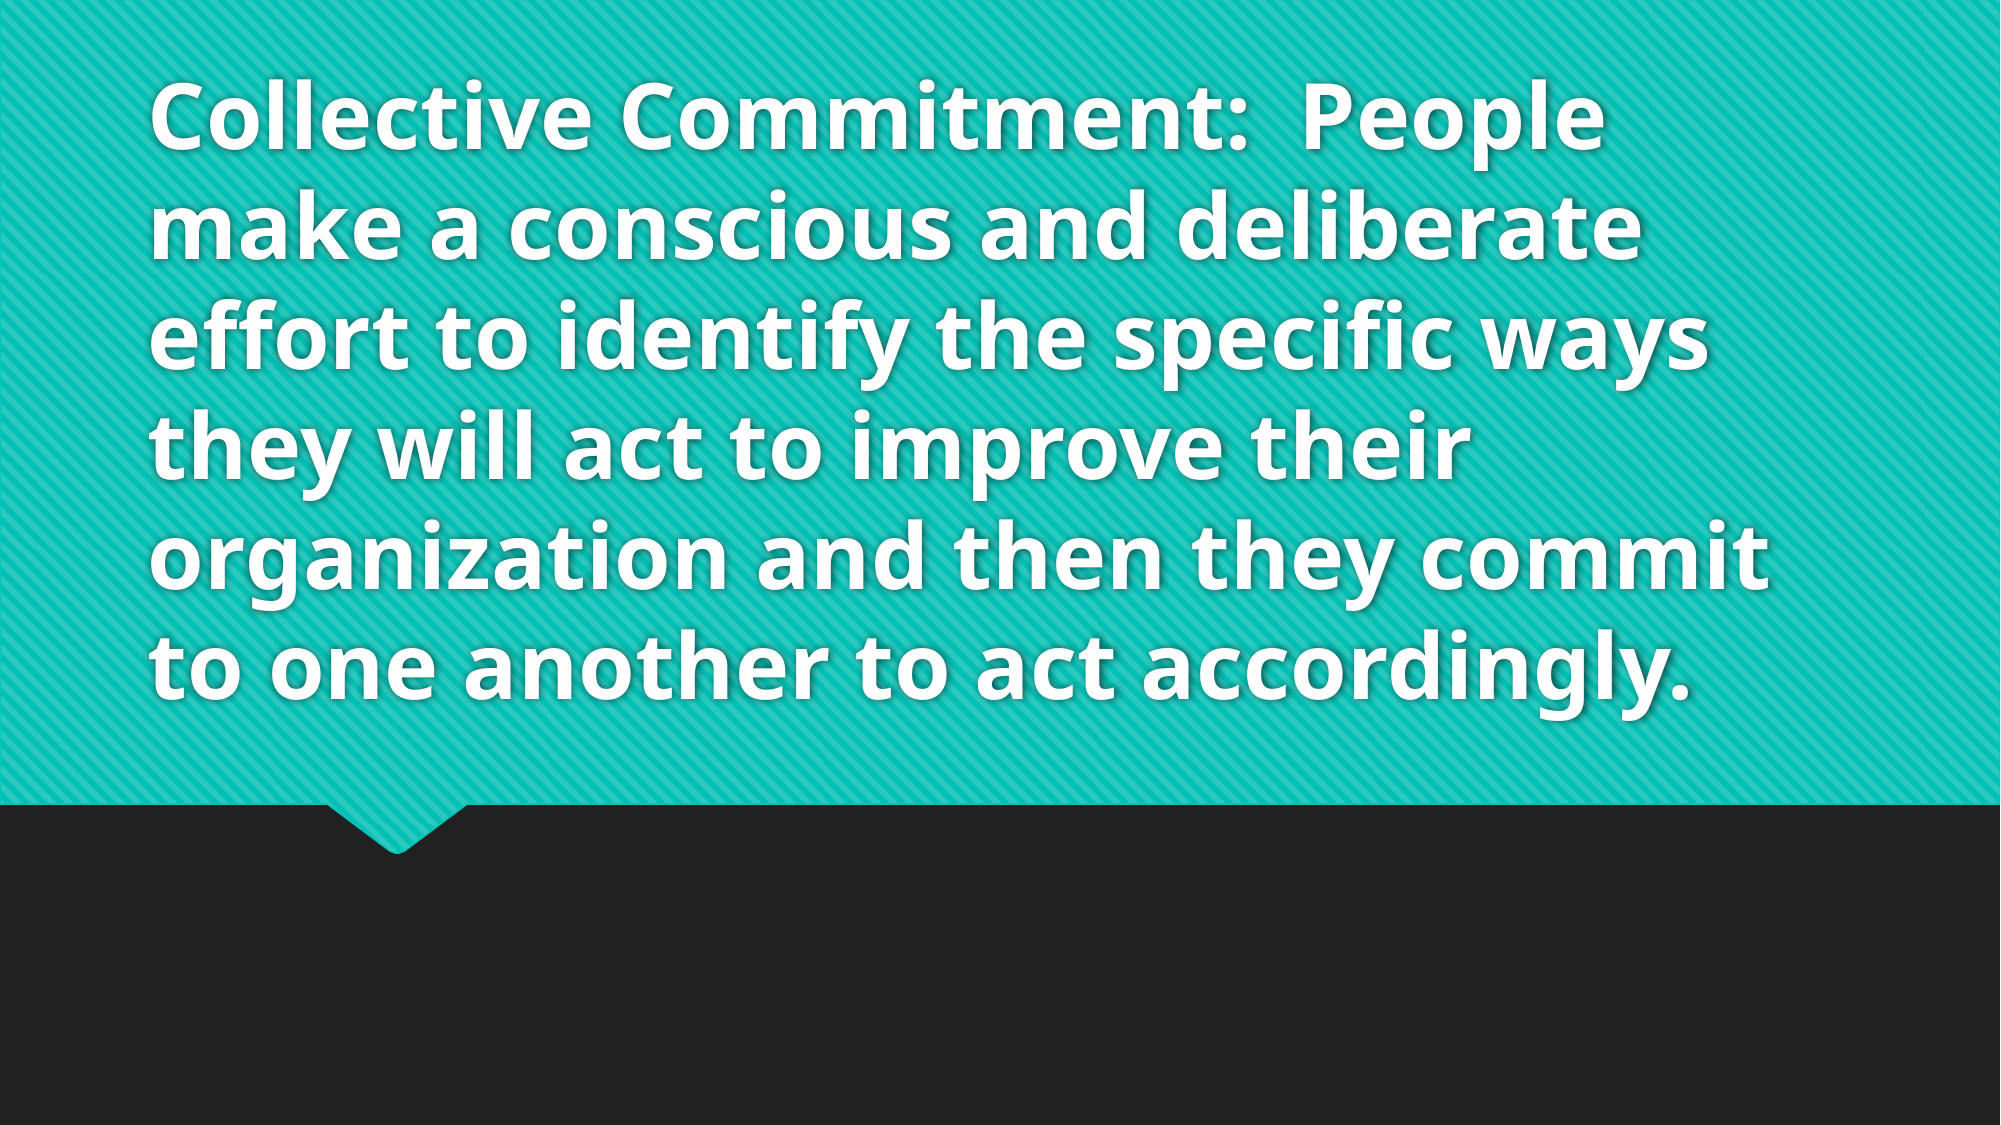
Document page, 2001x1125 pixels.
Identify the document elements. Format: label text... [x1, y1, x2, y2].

title Collective Commitment: People make a conscious and deliberate effort to identify the specific ways they will act to improve their organization and then they commit to one another to act accordingly. [132, 50, 1868, 726]
